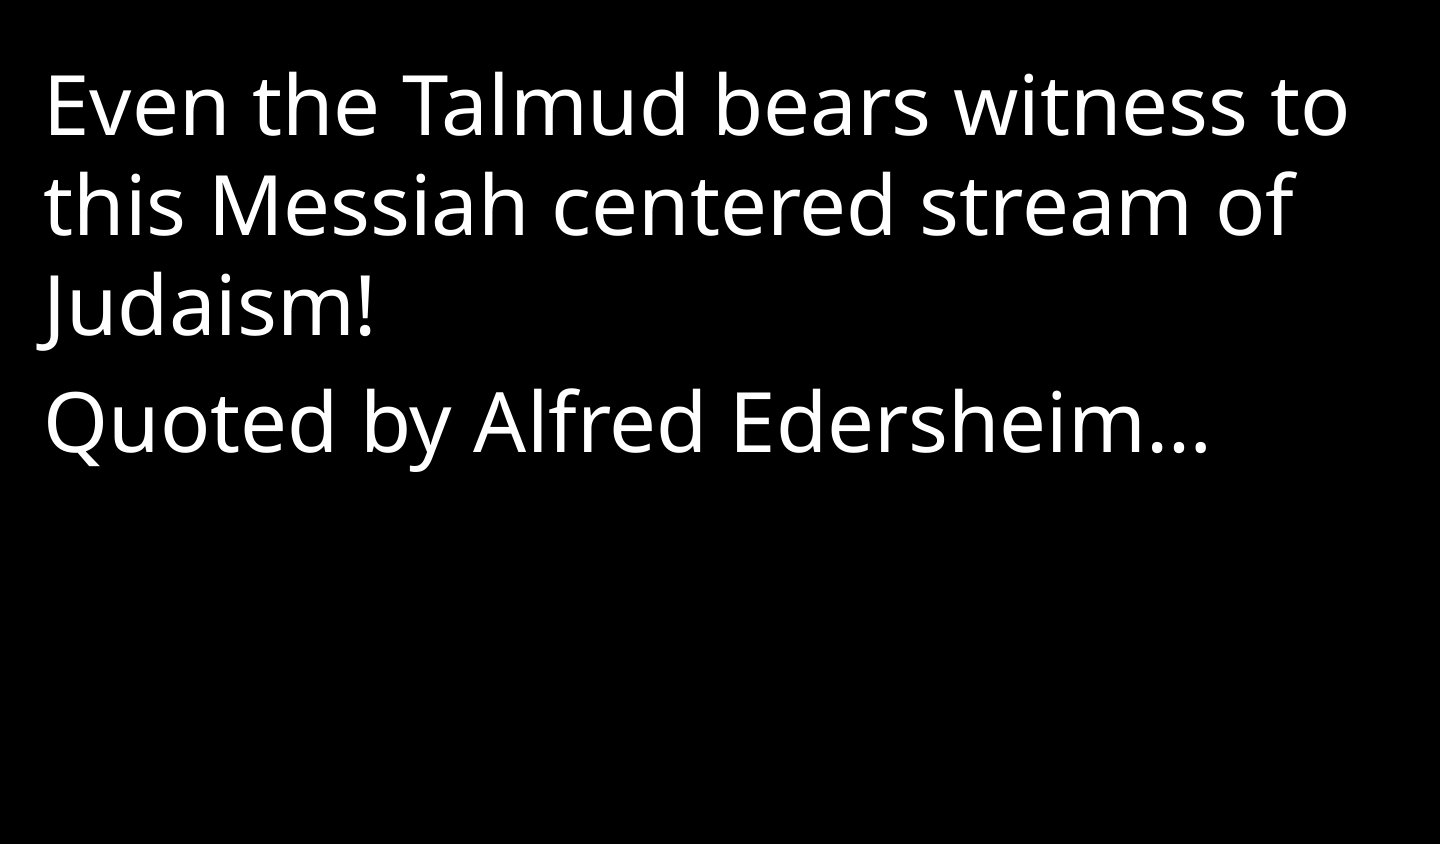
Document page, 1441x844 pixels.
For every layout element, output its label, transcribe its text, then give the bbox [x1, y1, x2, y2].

subtitle Even the Talmud bears witness to this Messiah centered stream of Judaism! Quoted by Alfred Edersheim… [32, 46, 1408, 844]
